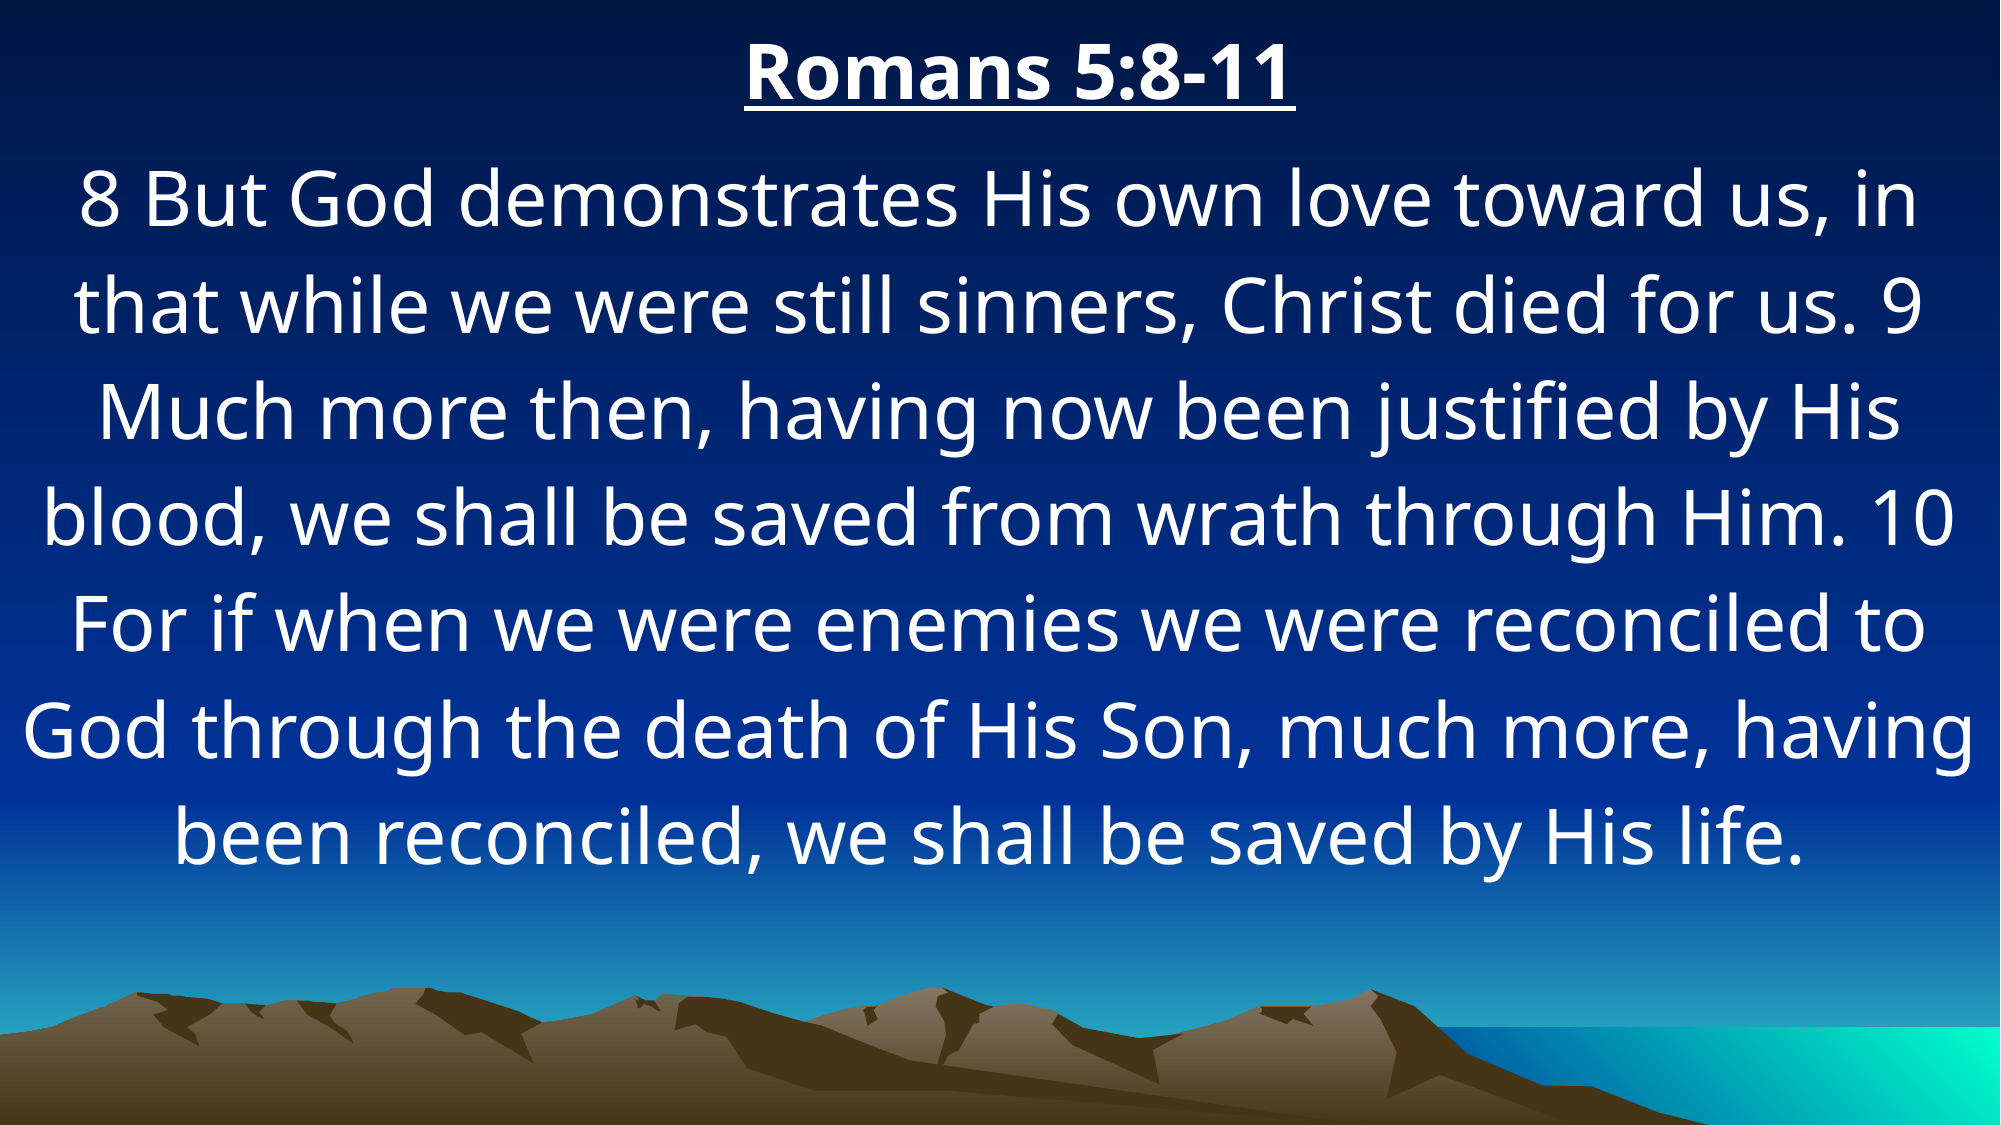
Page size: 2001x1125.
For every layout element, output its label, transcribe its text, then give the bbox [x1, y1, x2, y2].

text_box Romans 5:8-11 8 But God demonstrates His own love toward us, in that while we were still sinners, Christ died for us. 9 Much more then, having now been justified by His blood, we shall be saved from wrath through Him. 10 For if when we were enemies we were reconciled to God through the death of His Son, much more, having been reconciled, we shall be saved by His life. [0, 1, 2000, 825]
